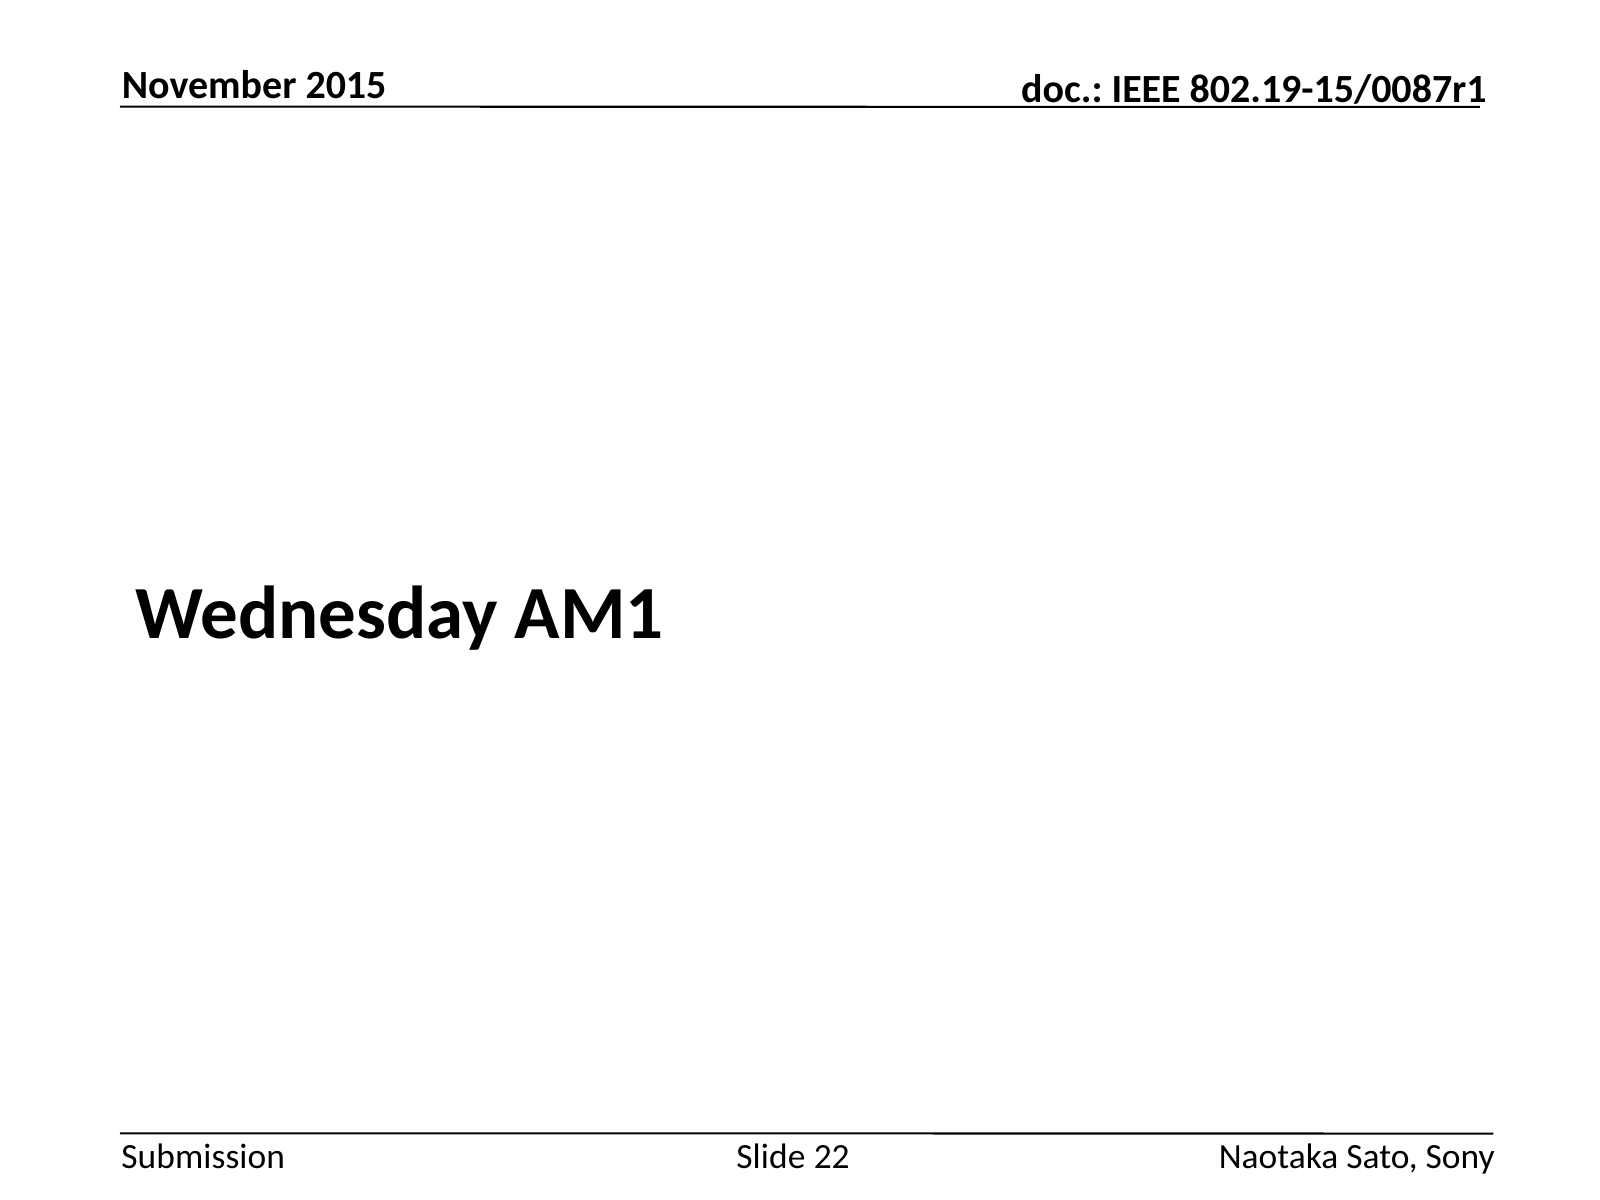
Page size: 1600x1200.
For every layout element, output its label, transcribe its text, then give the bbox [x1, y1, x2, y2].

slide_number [121, 58, 451, 107]
list Wednesday AM1 [119, 262, 1480, 1126]
footer Naotaka Sato, Sony [937, 1132, 1495, 1174]
slide_number Slide 22 [733, 1132, 854, 1197]
